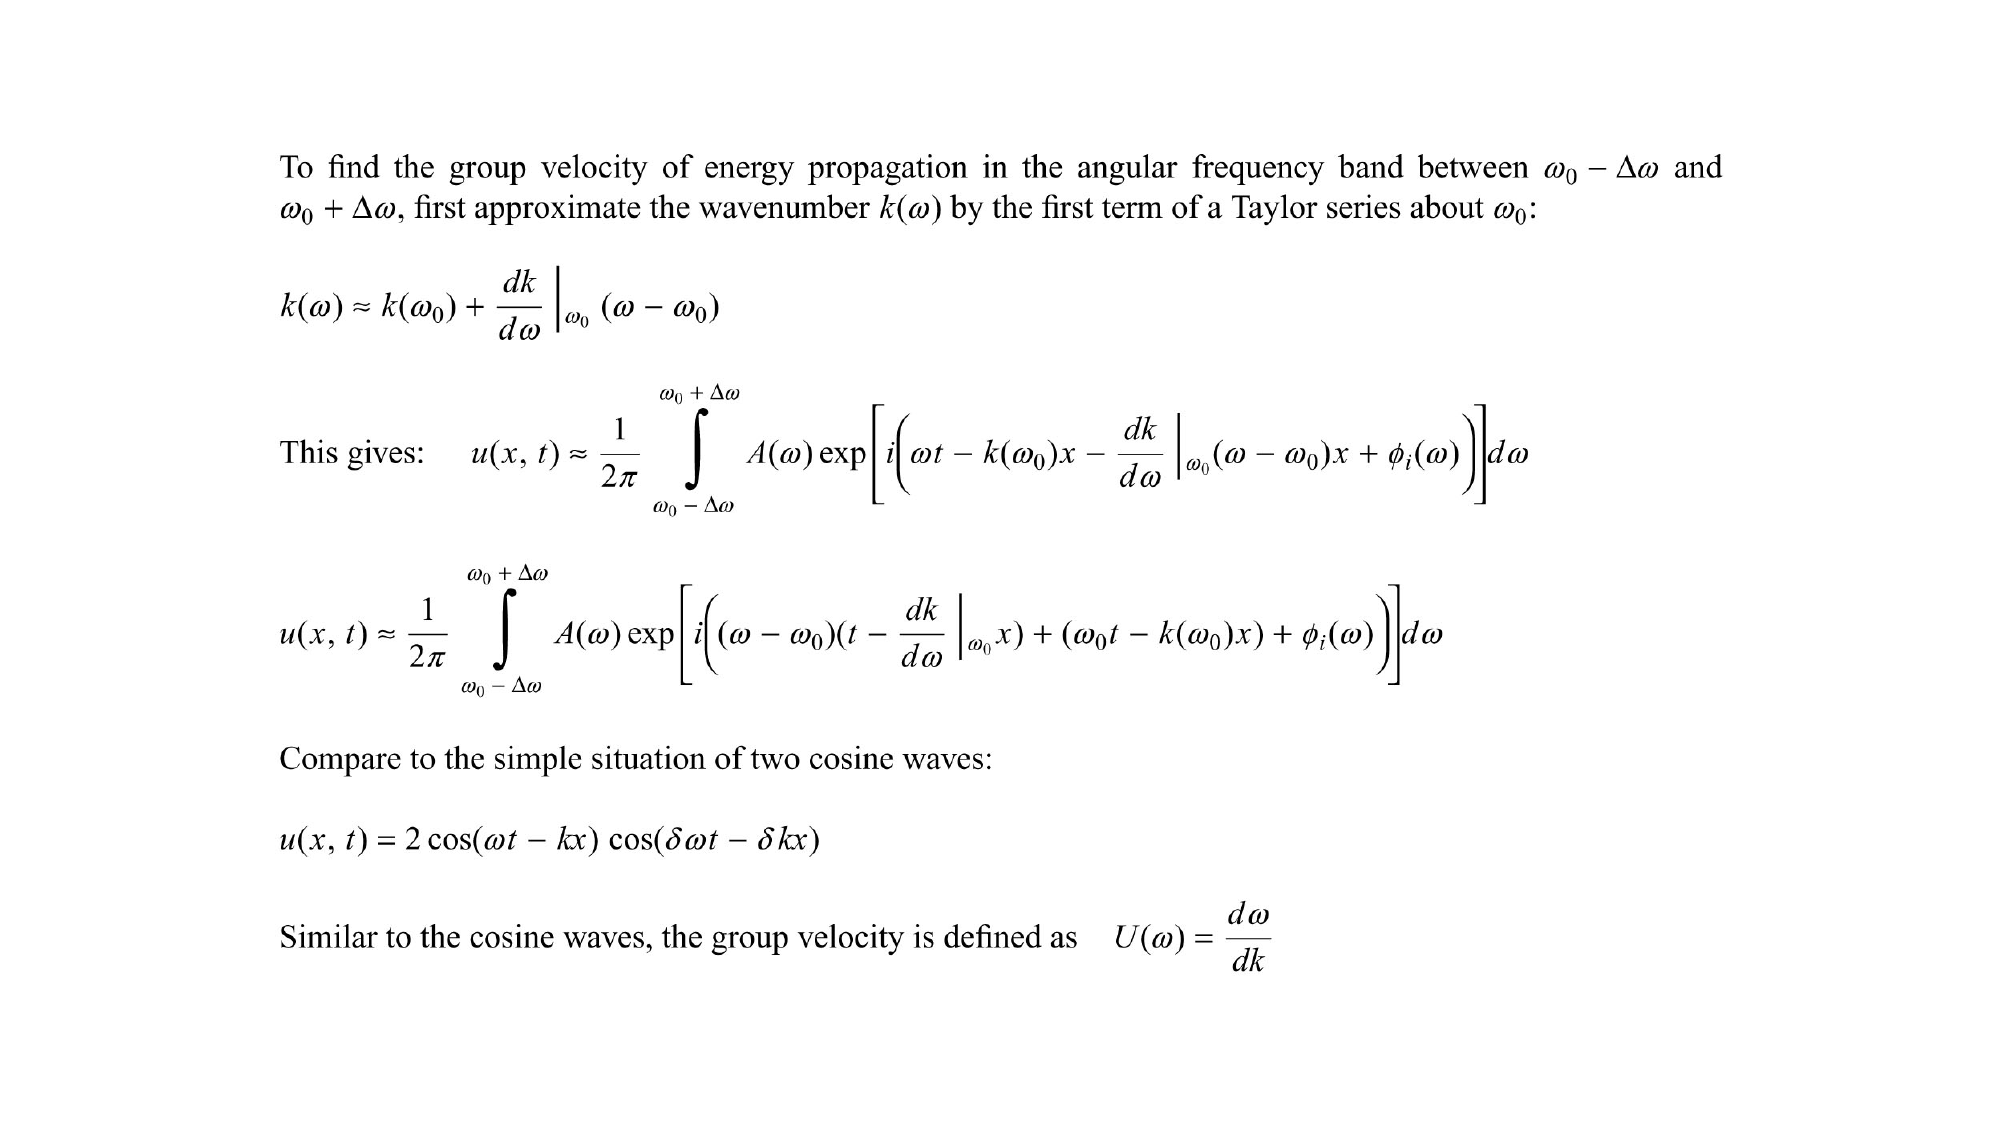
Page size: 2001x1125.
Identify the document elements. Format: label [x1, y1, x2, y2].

picture [249, 121, 1750, 1004]
